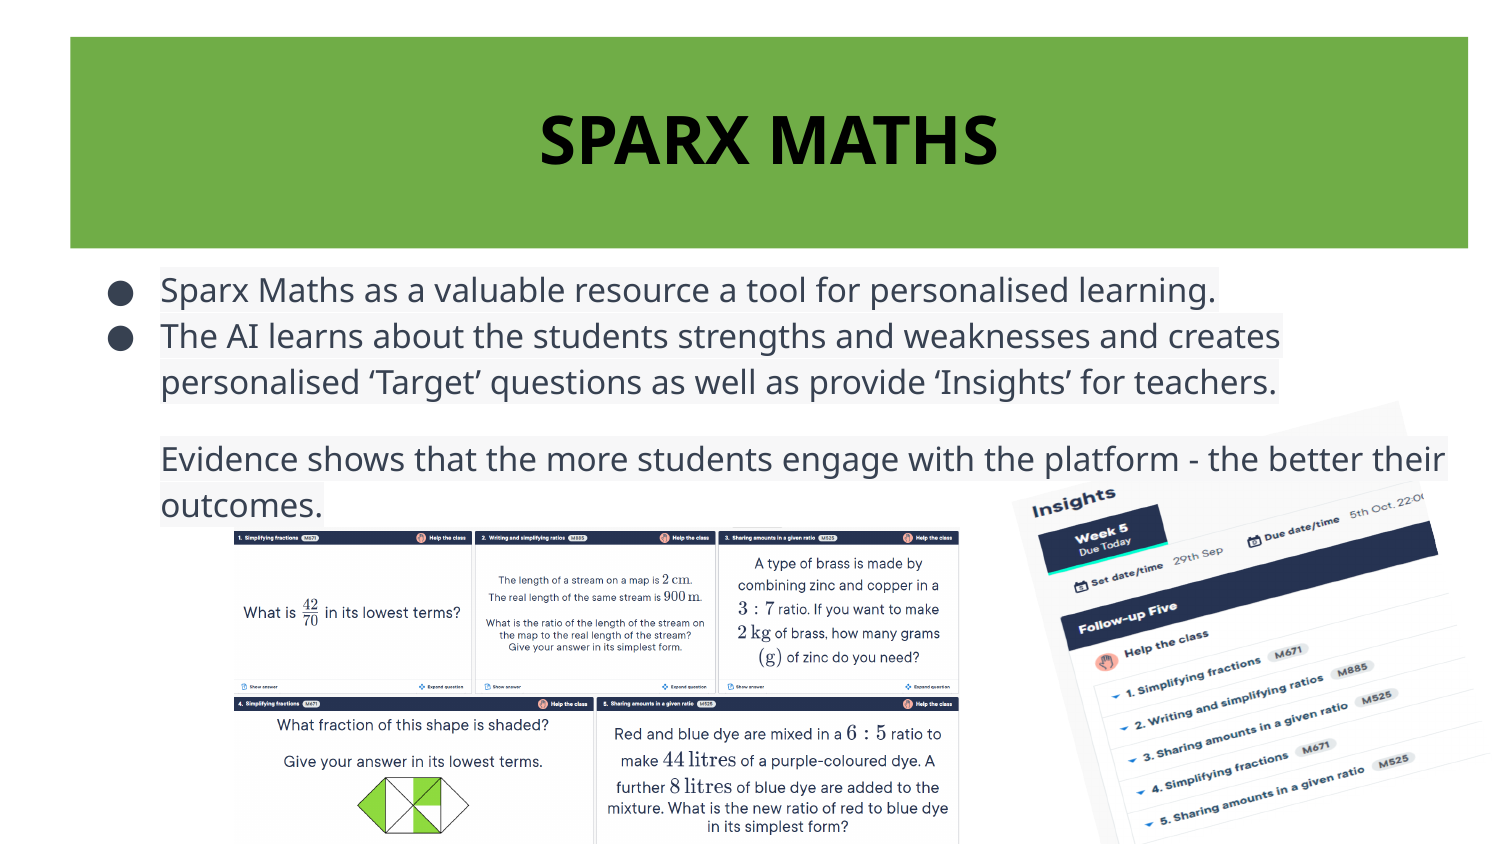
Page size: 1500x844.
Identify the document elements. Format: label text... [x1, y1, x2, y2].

title SPARX MATHS [70, 36, 1469, 248]
text_box Sparx Maths as a valuable resource a tool for personalised learning. The AI learns about the students strengths and weaknesses and creates personalised ‘Target’ questions as well as provide ‘Insights’ for teachers. Evidence shows that the more students engage with the platform - the better their outcomes. [70, 248, 1469, 539]
picture [233, 527, 960, 844]
picture [1022, 445, 1491, 844]
